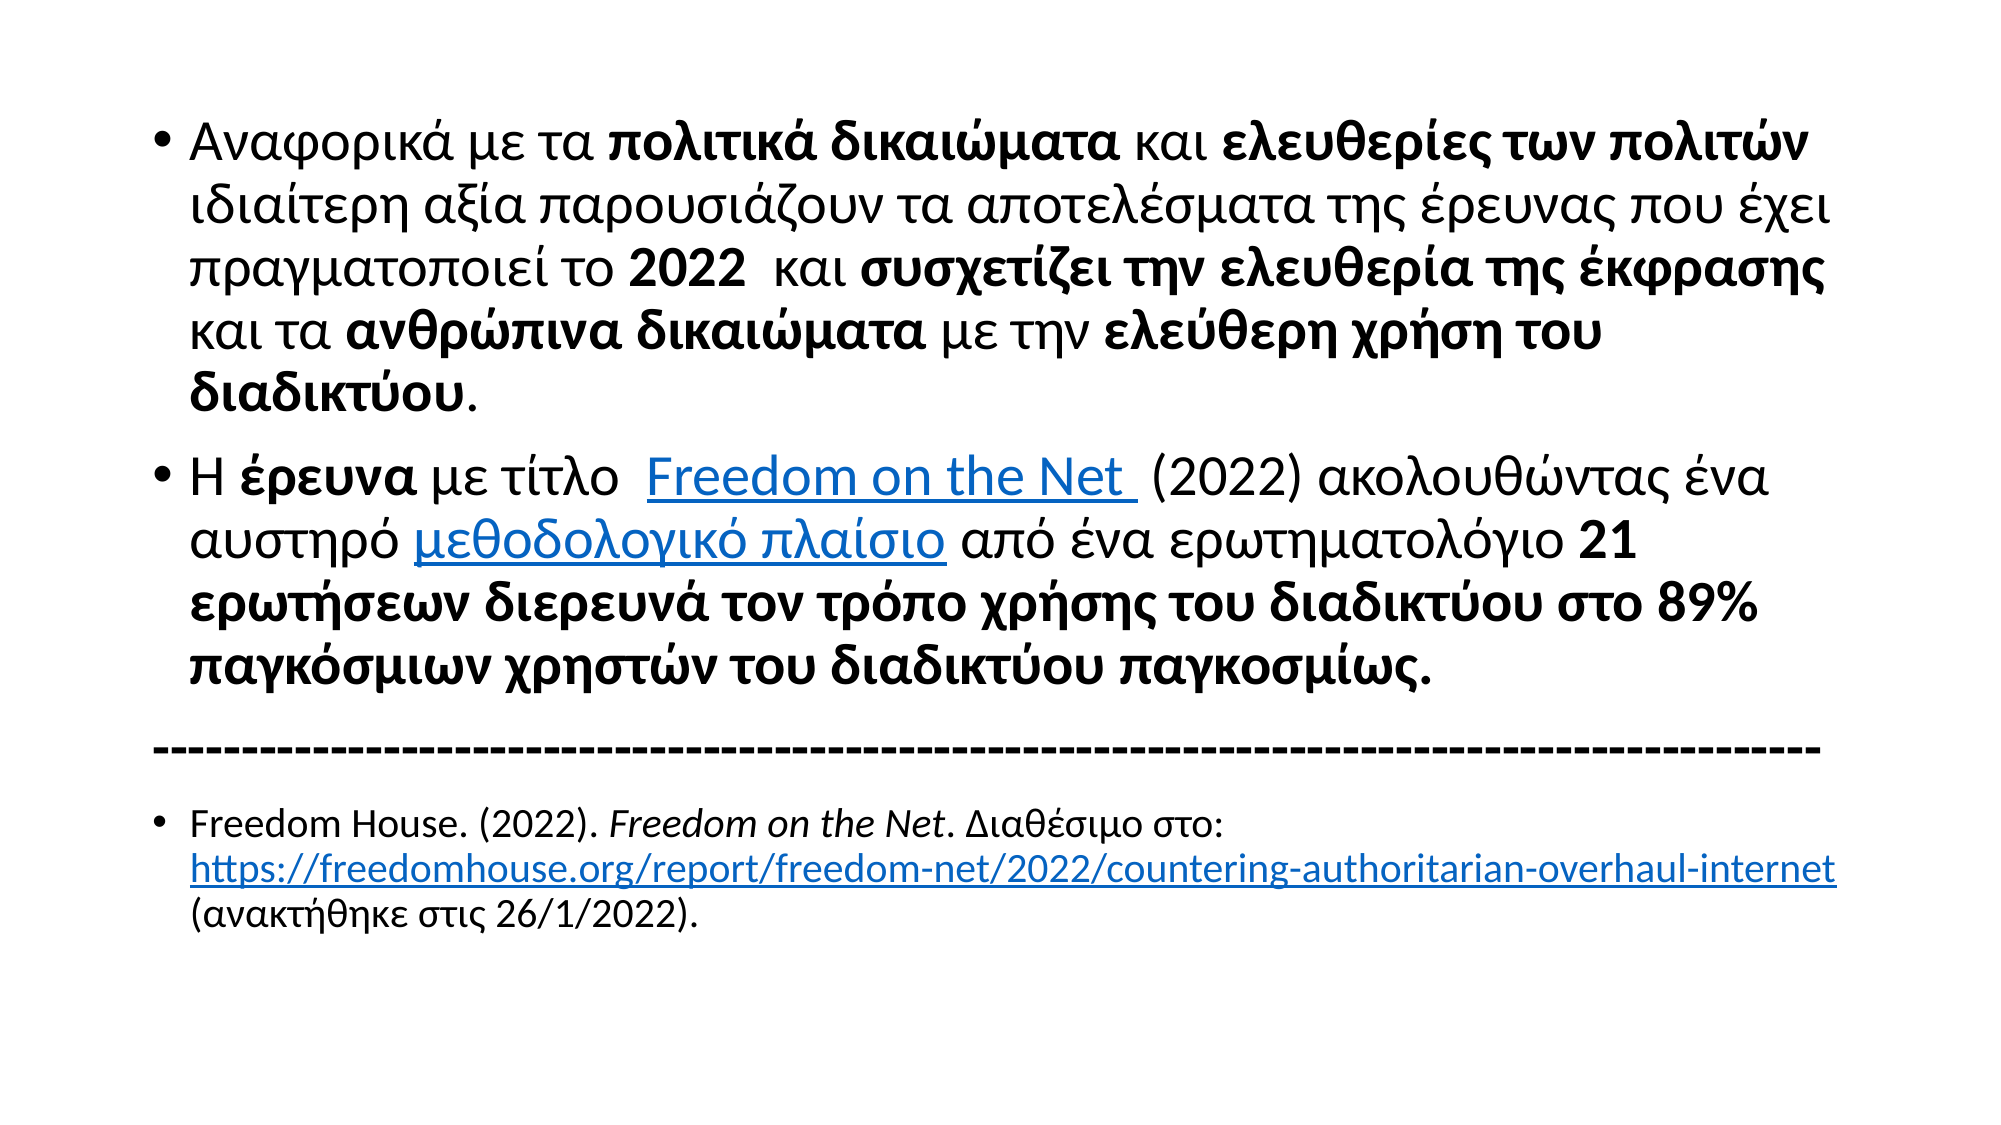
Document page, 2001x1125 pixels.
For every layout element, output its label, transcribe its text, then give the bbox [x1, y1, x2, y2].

list Αναφορικά με τα πολιτικά δικαιώματα και ελευθερίες των πολιτών ιδιαίτερη αξία παρουσιάζουν τα αποτελέσματα της έρευνας που έχει πραγματοποιεί το 2022 και συσχετίζει την ελευθερία της έκφρασης και τα ανθρώπινα δικαιώματα με την ελεύθερη χρήση του διαδικτύου. Η έρευνα με τίτλο Freedom on the Net (2022) ακολουθώντας ένα αυστηρό μεθοδολογικό πλαίσιο από ένα ερωτηματολόγιο 21 ερωτήσεων διερευνά τον τρόπο χρήσης του διαδικτύου στο 89% παγκόσμιων χρηστών του διαδικτύου παγκοσμίως. ---------------------------------------------------------------------------------------------- Freedom House. (2022). Freedom on the Net. Διαθέσιμο στο: https://freedomhouse.org/report/freedom-net/2022/countering-authoritarian-overhaul-internet (ανακτήθηκε στις 26/1/2022). [137, 102, 1863, 1014]
